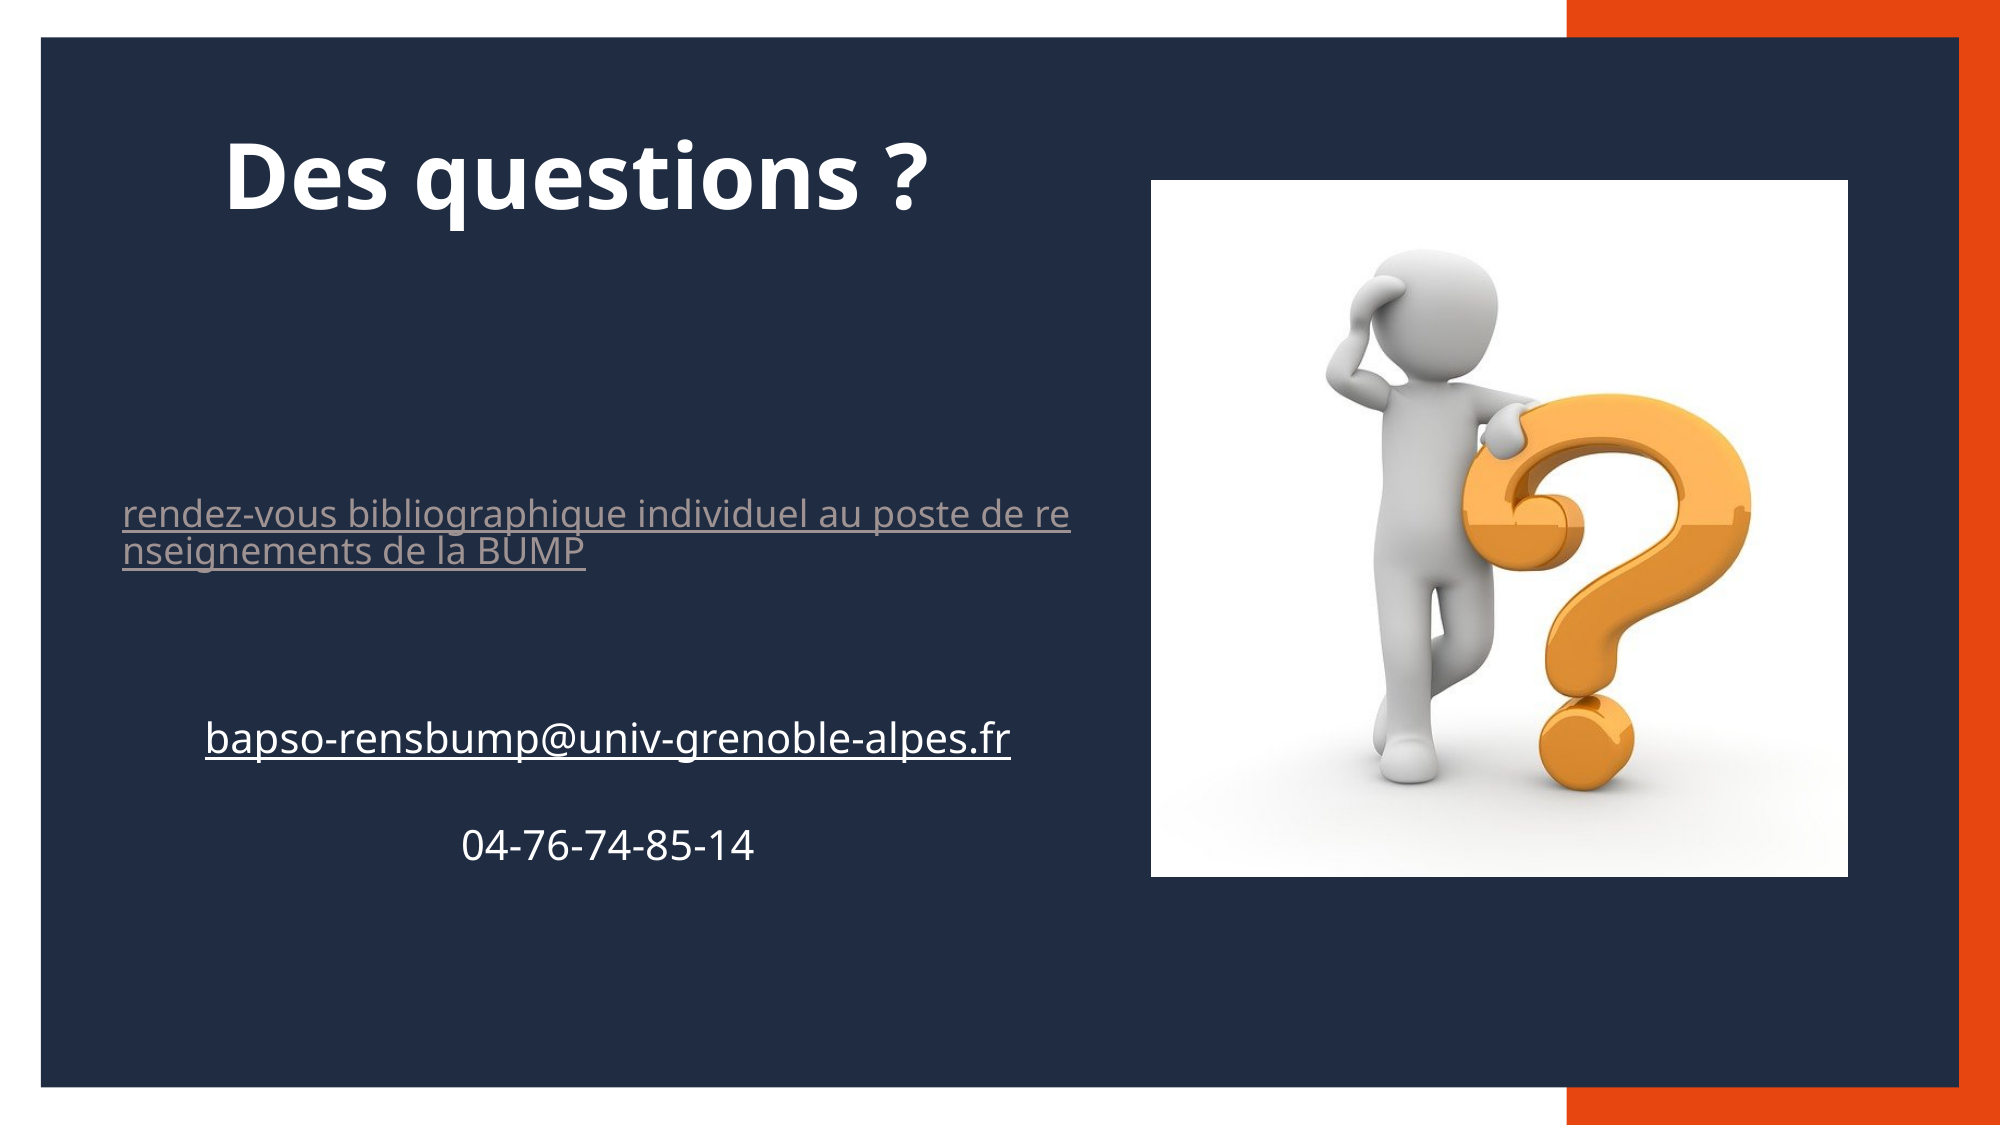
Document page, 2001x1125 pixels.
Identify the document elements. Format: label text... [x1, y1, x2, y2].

text_box rendez-vous bibliographique individuel au poste de renseignements de la BUMP [107, 437, 1108, 549]
title Des questions ? [207, 122, 1108, 350]
text_box bapso-rensbump@univ-grenoble-alpes.fr 04-76-74-85-14 [152, 704, 1064, 876]
picture [1151, 180, 1848, 877]
